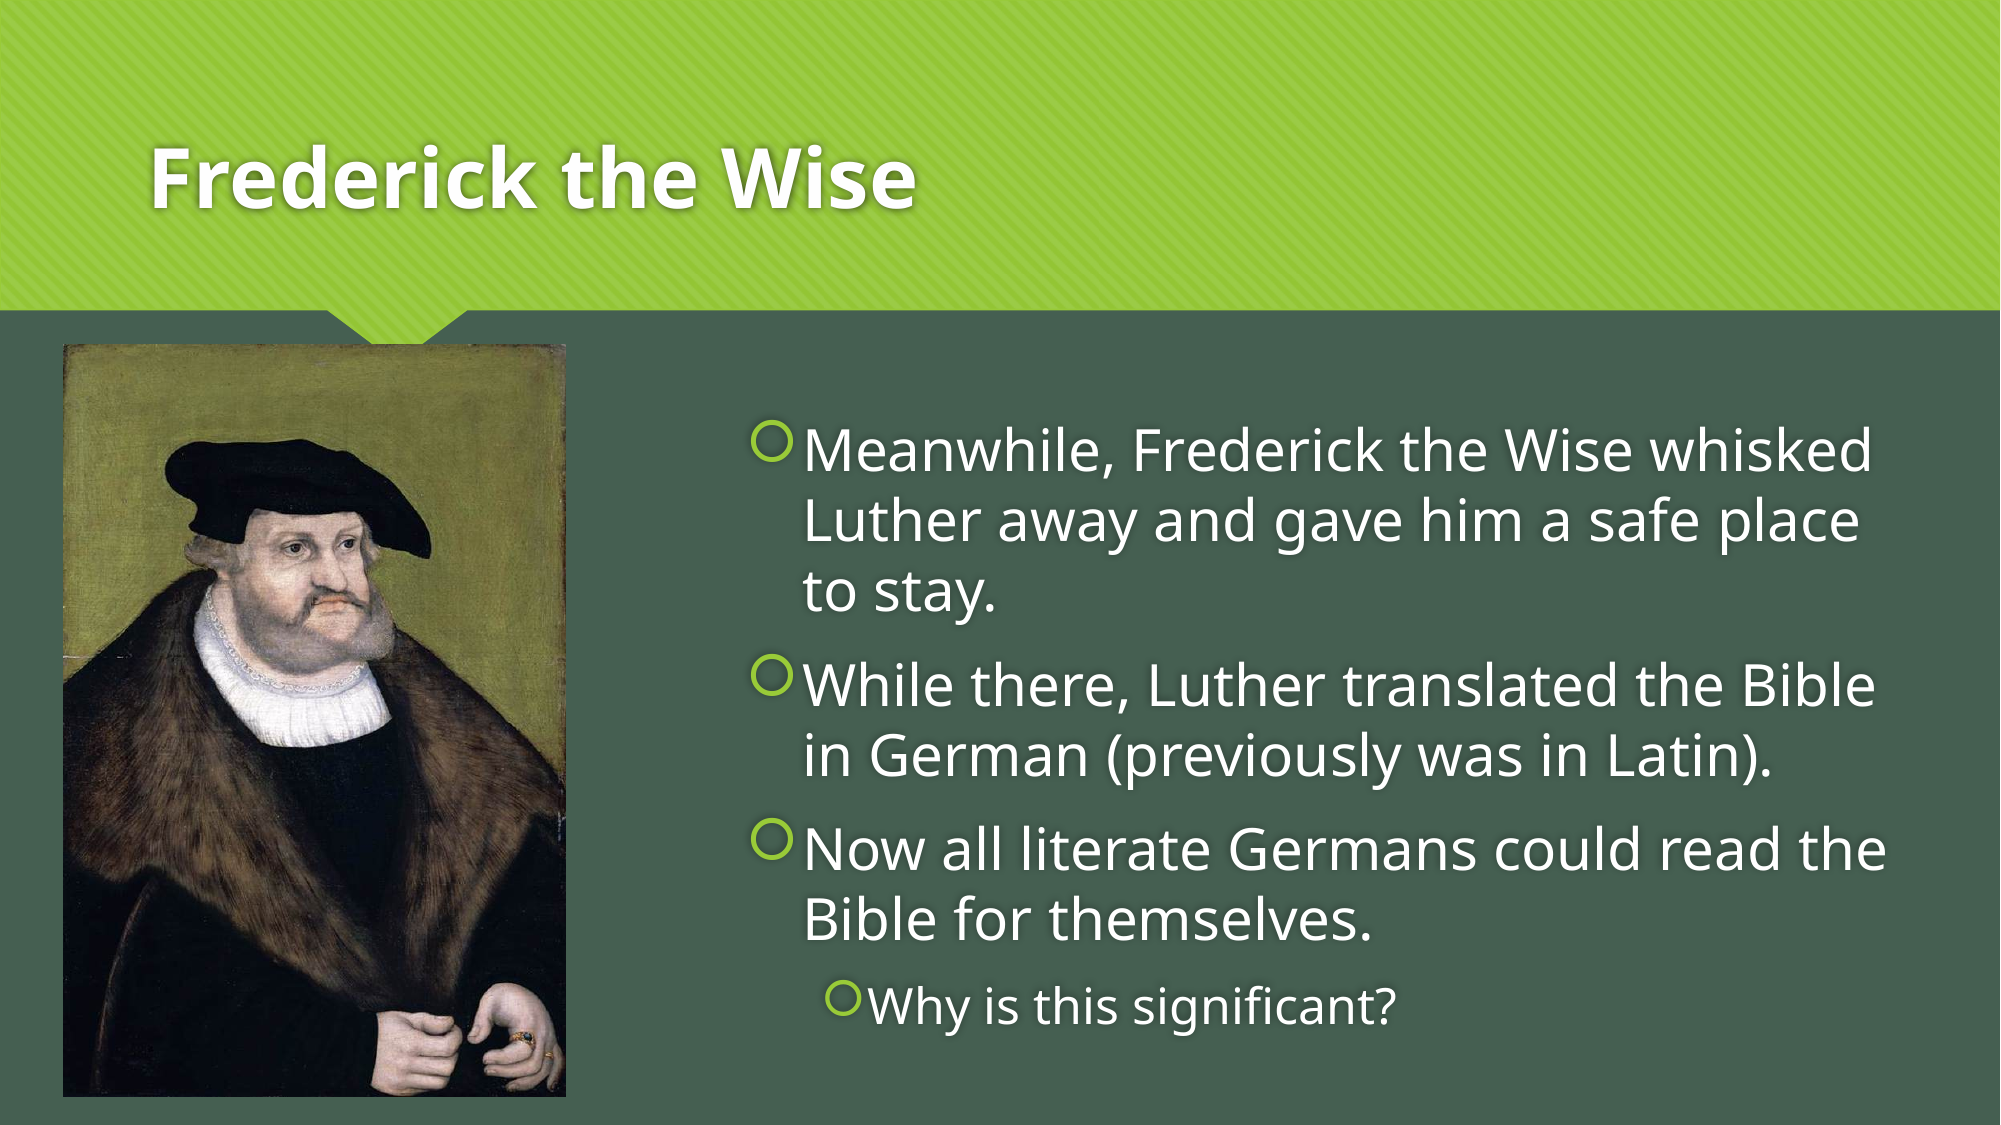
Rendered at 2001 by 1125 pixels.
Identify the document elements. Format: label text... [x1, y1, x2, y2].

title Frederick the Wise [132, 73, 1868, 233]
list Meanwhile, Frederick the Wise whisked Luther away and gave him a safe place to stay. While there, Luther translated the Bible in German (previously was in Latin). Now all literate Germans could read the Bible for themselves. Why is this significant? [730, 425, 1904, 1023]
picture [63, 344, 566, 1098]
